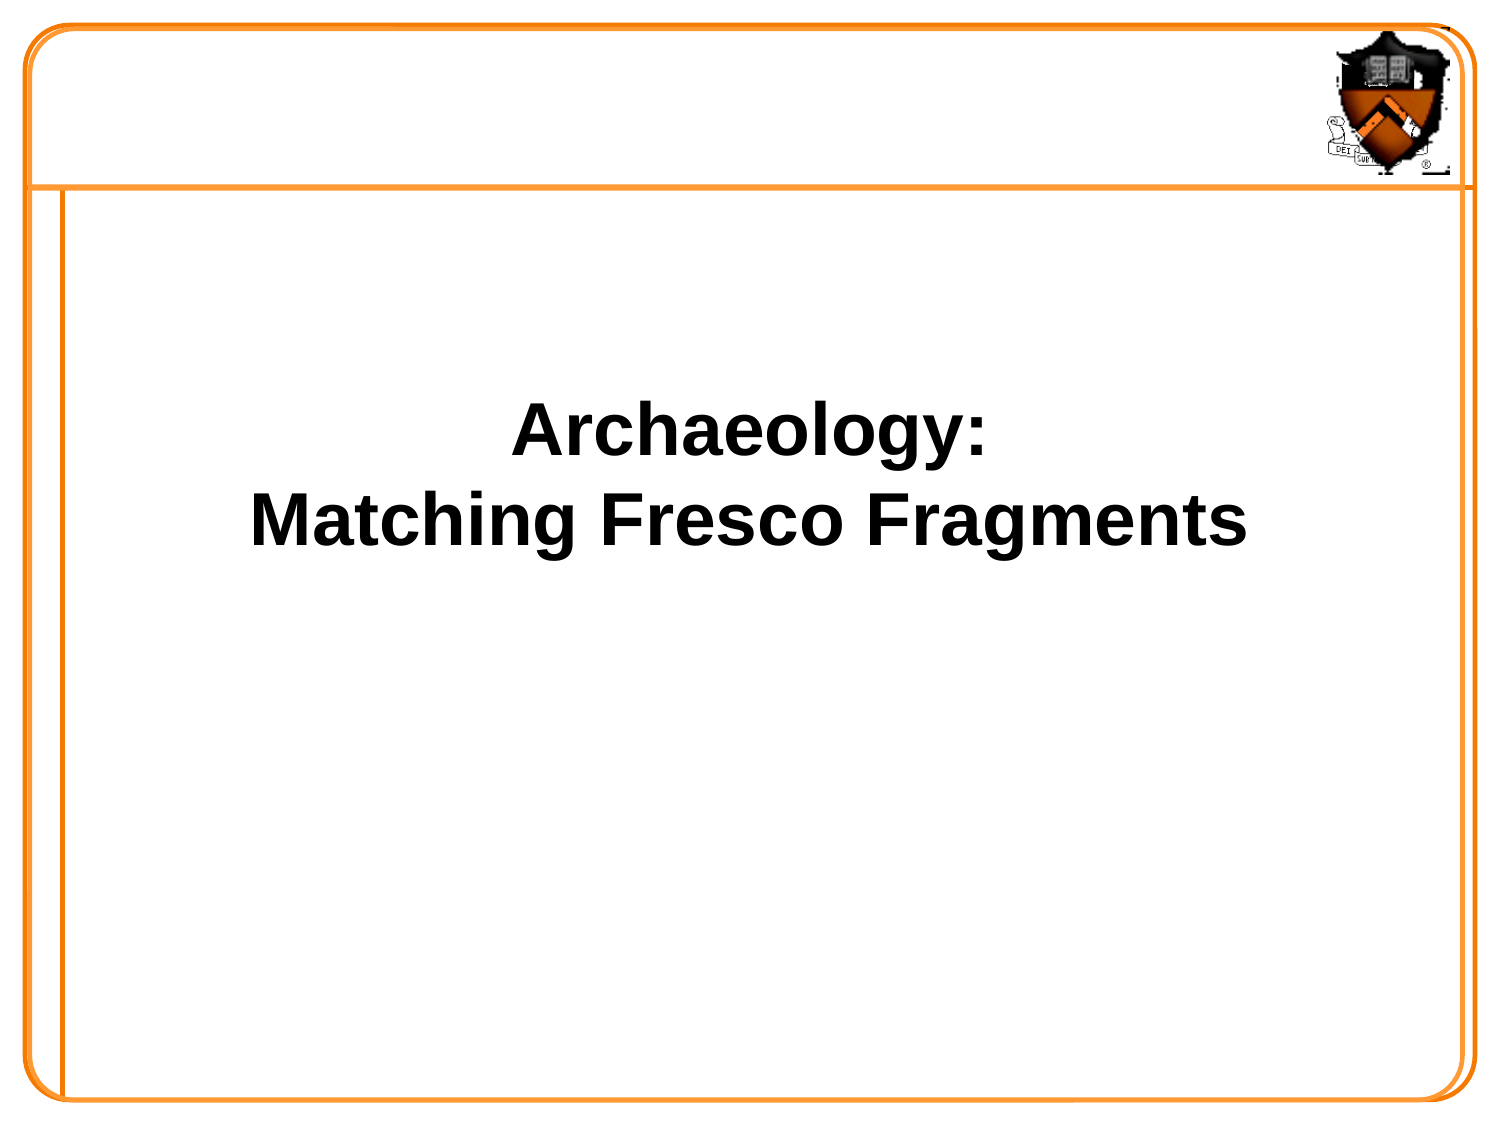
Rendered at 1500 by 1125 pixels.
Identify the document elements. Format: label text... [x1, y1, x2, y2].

title Archaeology: Matching Fresco Fragments [112, 349, 1388, 591]
picture [1325, 49, 1333, 169]
